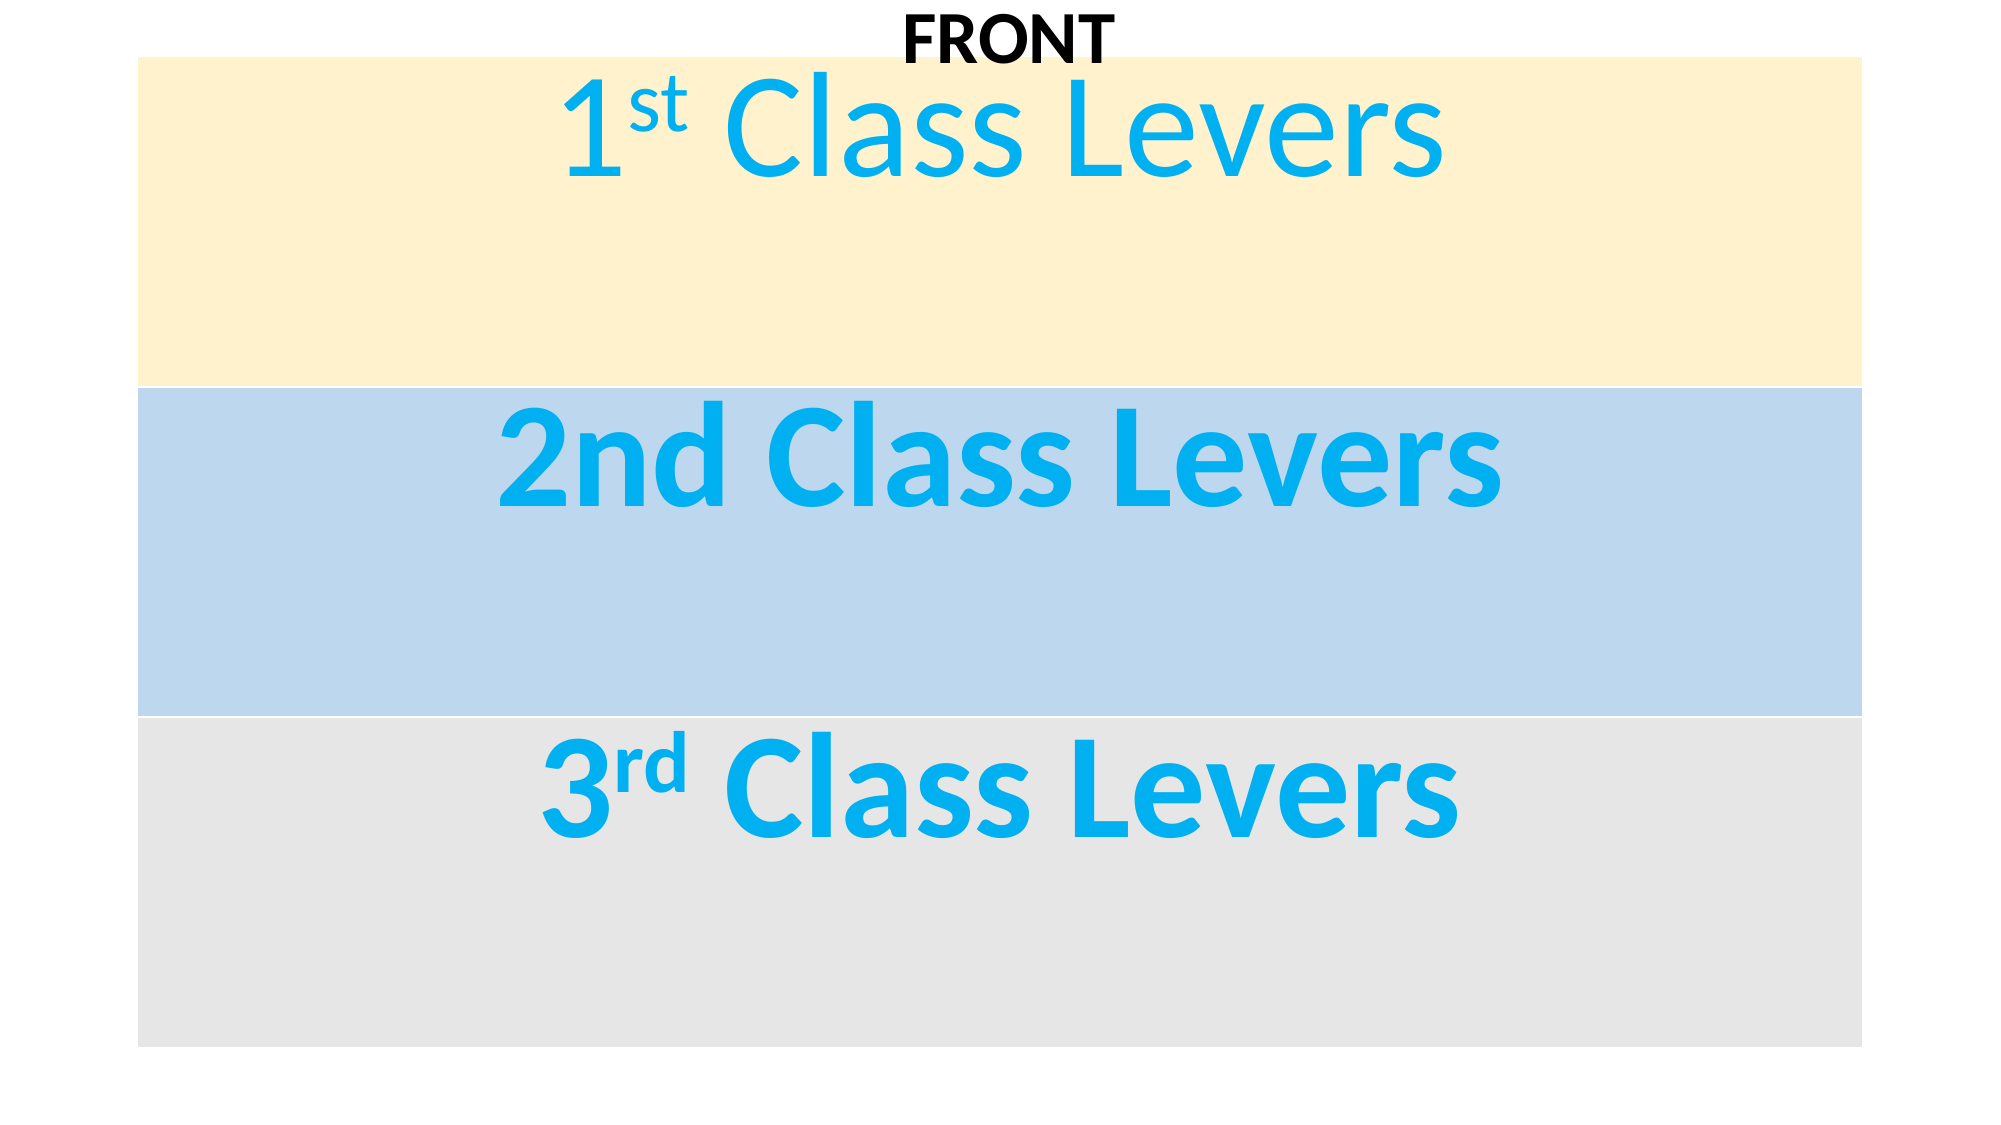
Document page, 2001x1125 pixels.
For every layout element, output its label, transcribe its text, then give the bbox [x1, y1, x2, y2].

table_cell 3rd Class Levers [138, 718, 1862, 1047]
table_cell 2nd Class Levers [138, 388, 1862, 716]
text_box FRONT [887, 0, 1244, 86]
table_header 1st Class Levers [138, 57, 1862, 386]
